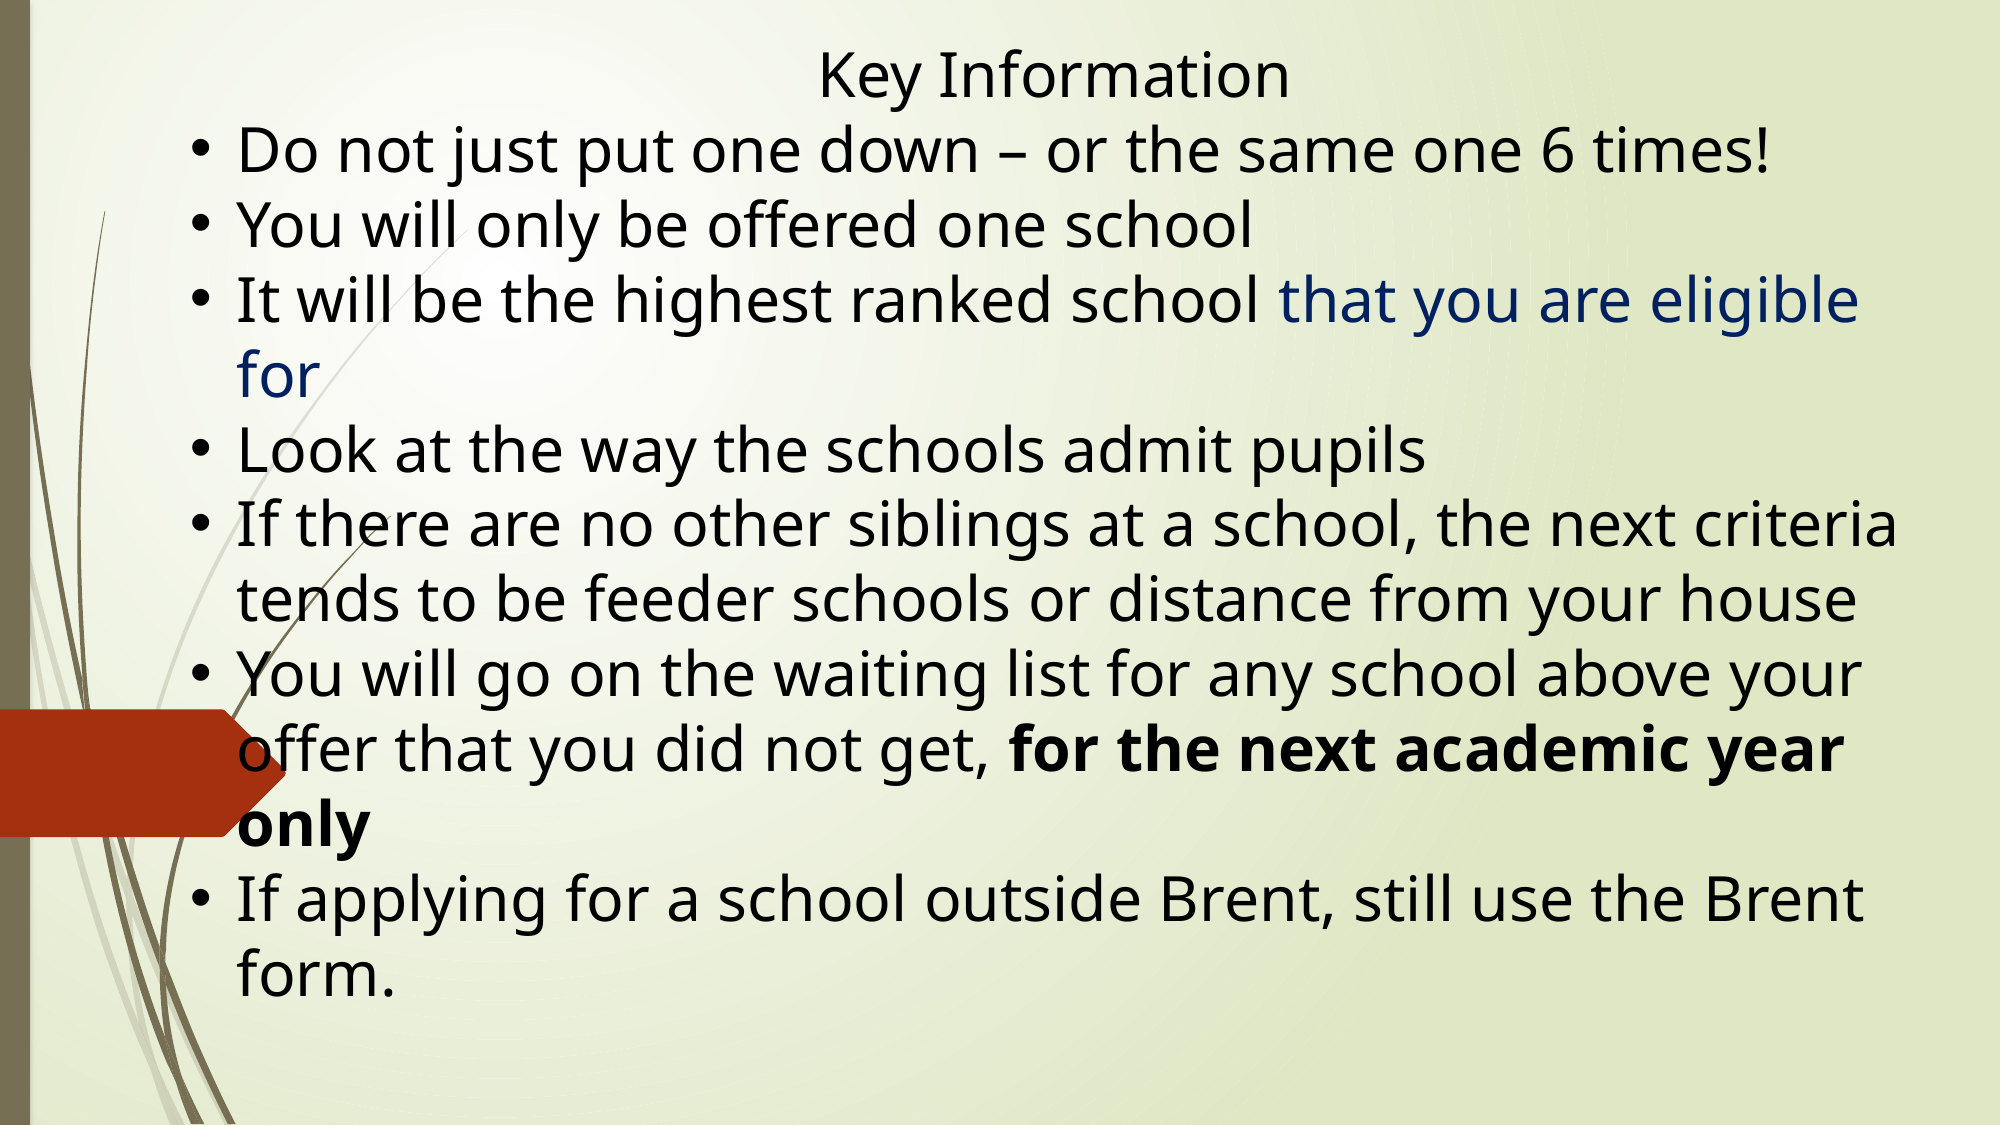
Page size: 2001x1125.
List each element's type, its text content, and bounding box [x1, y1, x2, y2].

text_box Key Information Do not just put one down – or the same one 6 times! You will only be offered one school It will be the highest ranked school that you are eligible for Look at the way the schools admit pupils If there are no other siblings at a school, the next criteria tends to be feeder schools or distance from your house You will go on the waiting list for any school above your offer that you did not get, for the next academic year only If applying for a school outside Brent, still use the Brent form. [175, 27, 1936, 1017]
